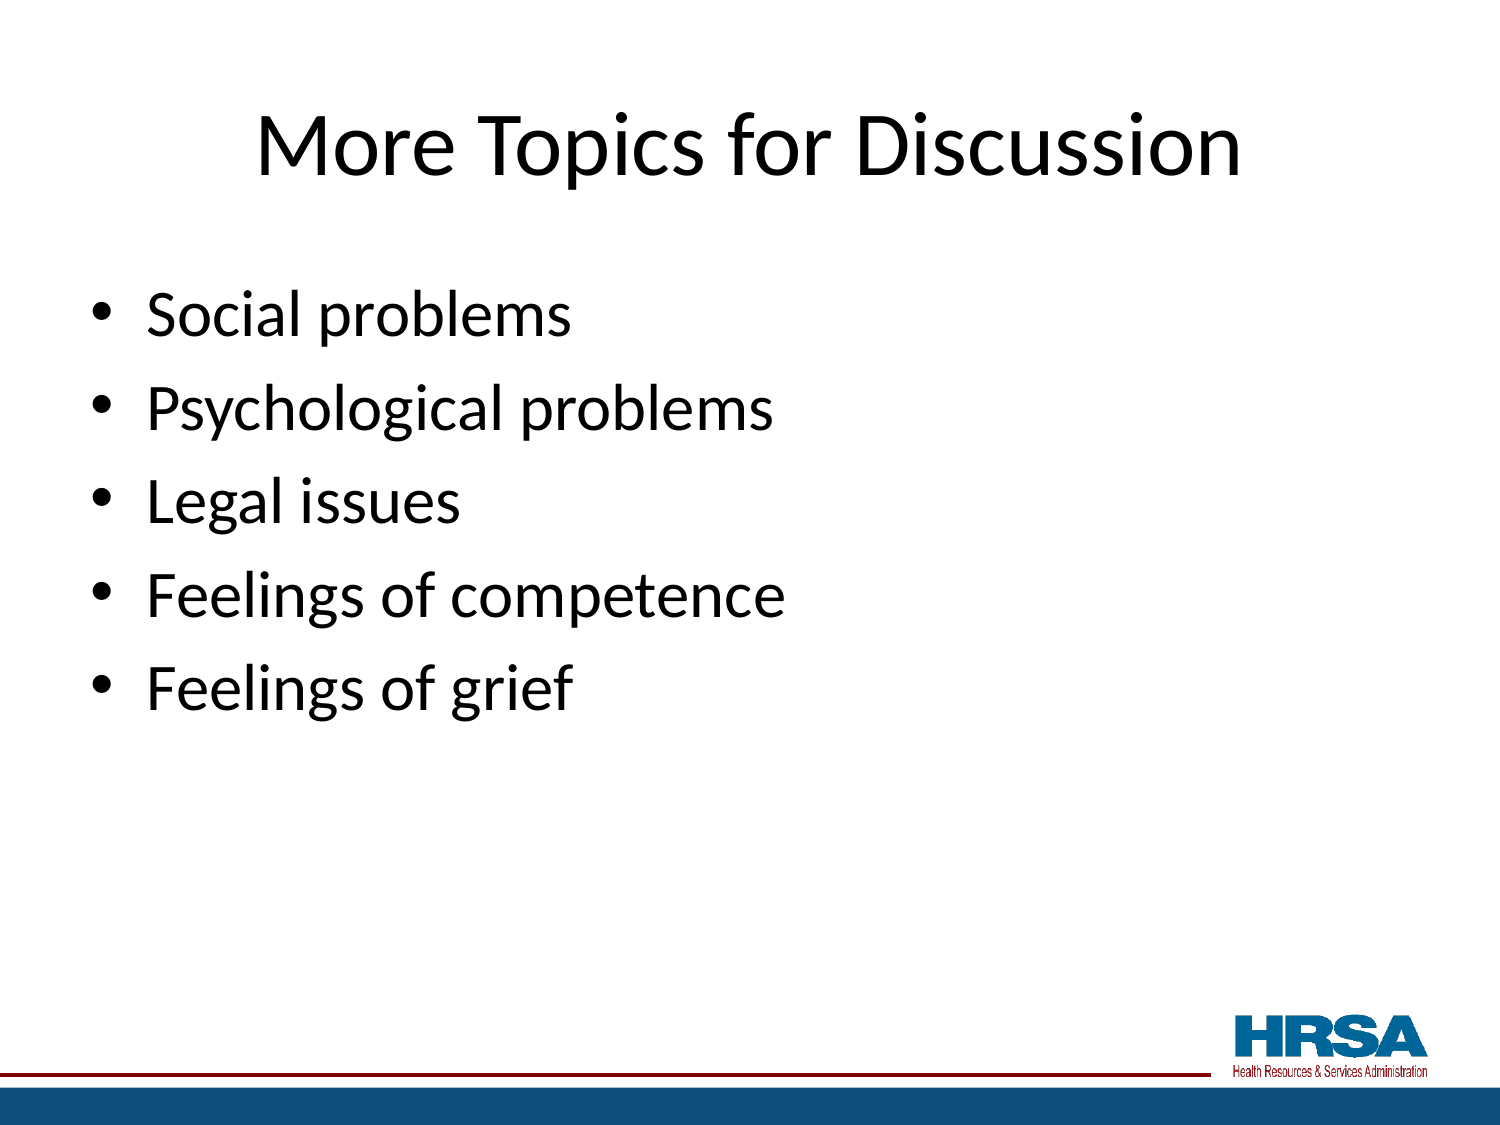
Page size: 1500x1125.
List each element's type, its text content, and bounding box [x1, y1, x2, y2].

list Social problems Psychological problems Legal issues Feelings of competence Feelings of grief [75, 262, 1425, 1005]
picture [1210, 1002, 1450, 1083]
title More Topics for Discussion [75, 45, 1425, 233]
